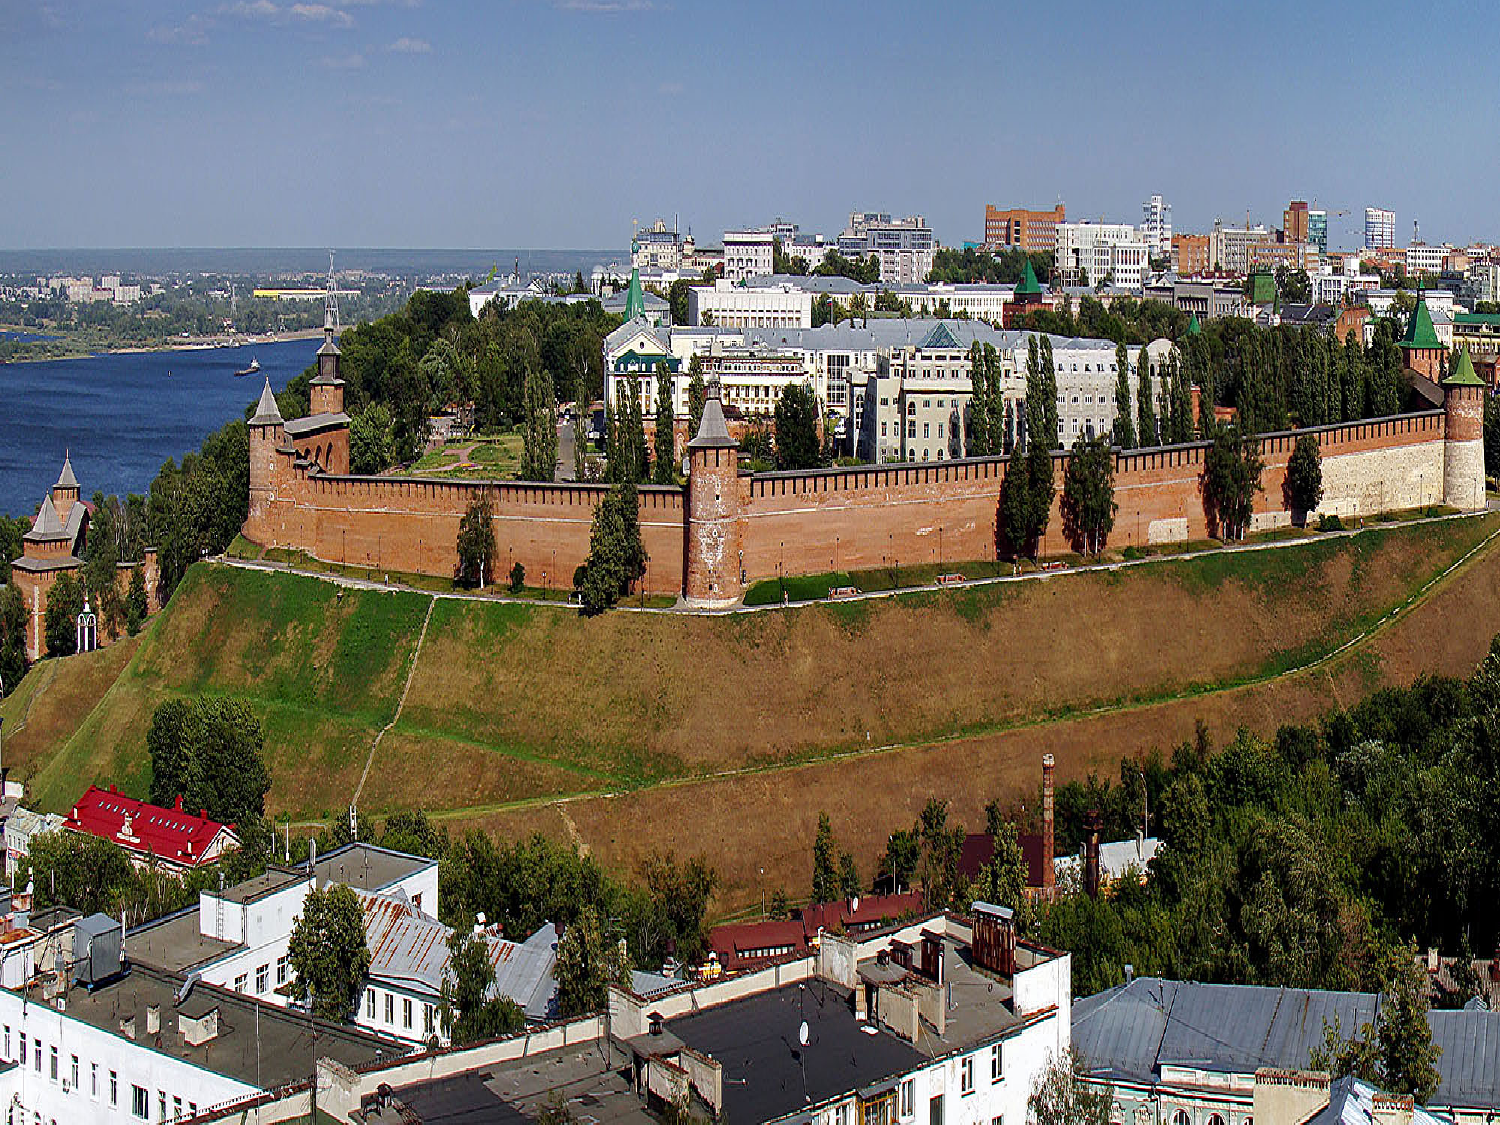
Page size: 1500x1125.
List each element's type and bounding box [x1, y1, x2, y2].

list [0, 0, 1500, 1125]
